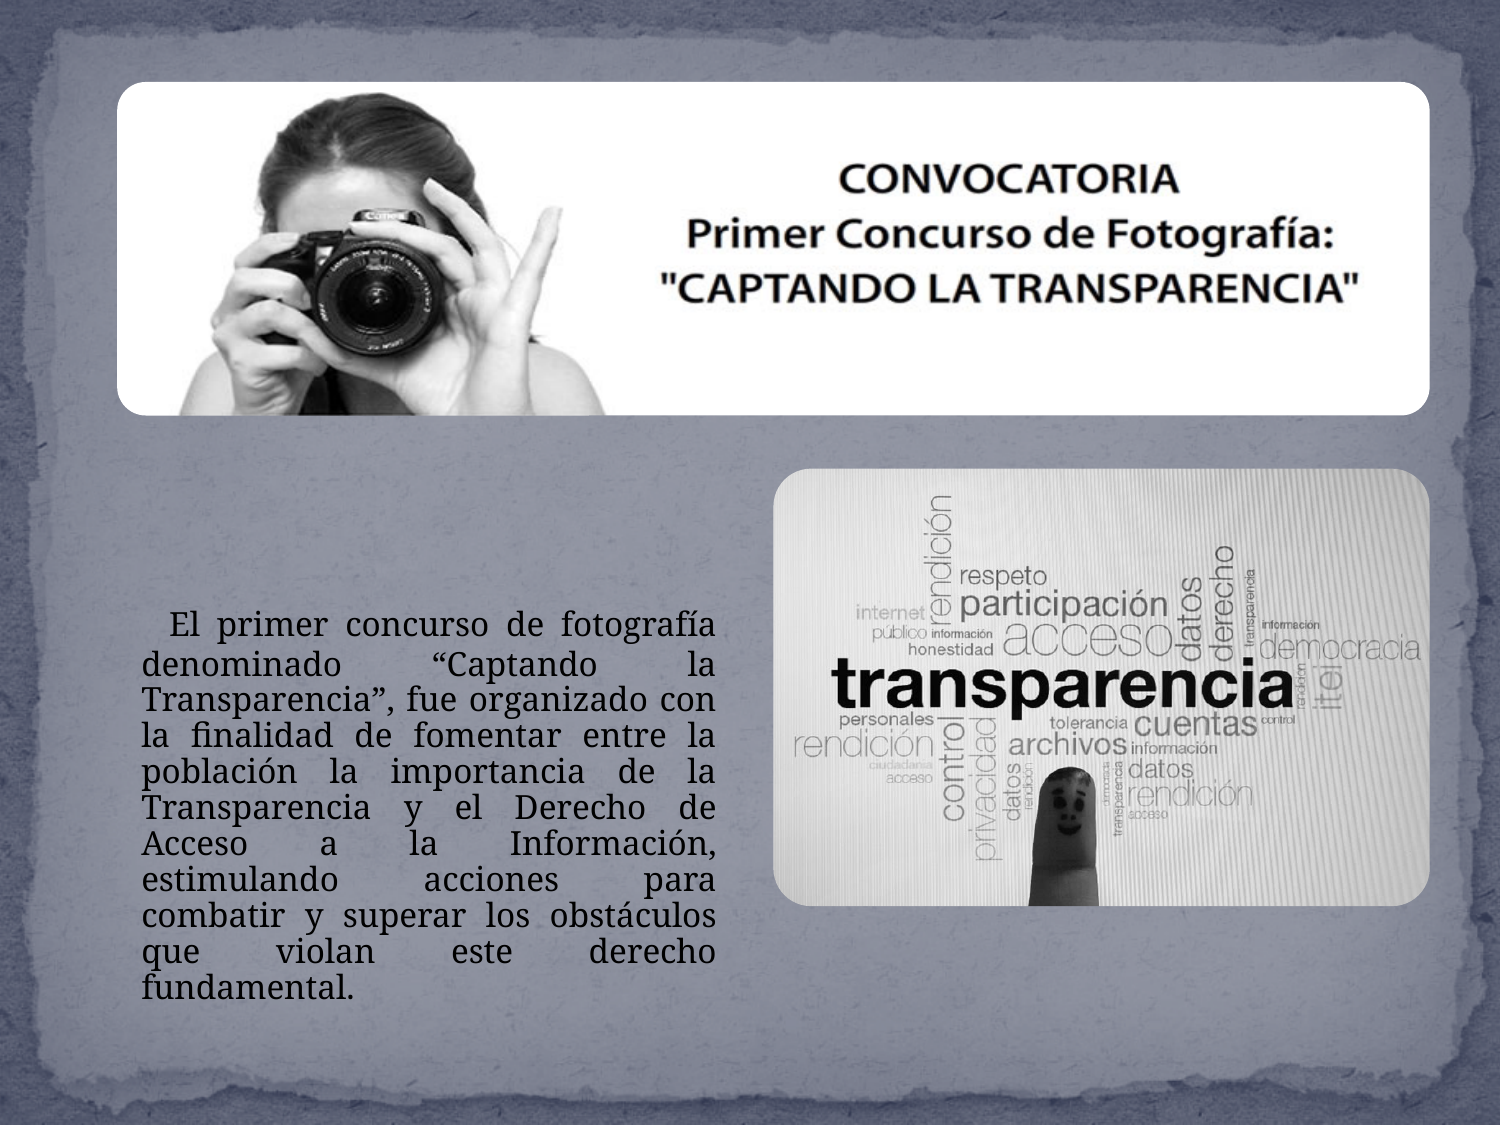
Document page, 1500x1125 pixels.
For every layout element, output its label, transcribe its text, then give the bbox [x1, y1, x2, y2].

picture [117, 81, 1430, 416]
picture [773, 468, 1430, 907]
text_box El primer concurso de fotografía denominado “Captando la Transparencia”, fue organizado con la finalidad de fomentar entre la población la importancia de la Transparencia y el Derecho de Acceso a la Información, estimulando acciones para combatir y superar los obstáculos que violan este derecho fundamental. [70, 585, 733, 950]
